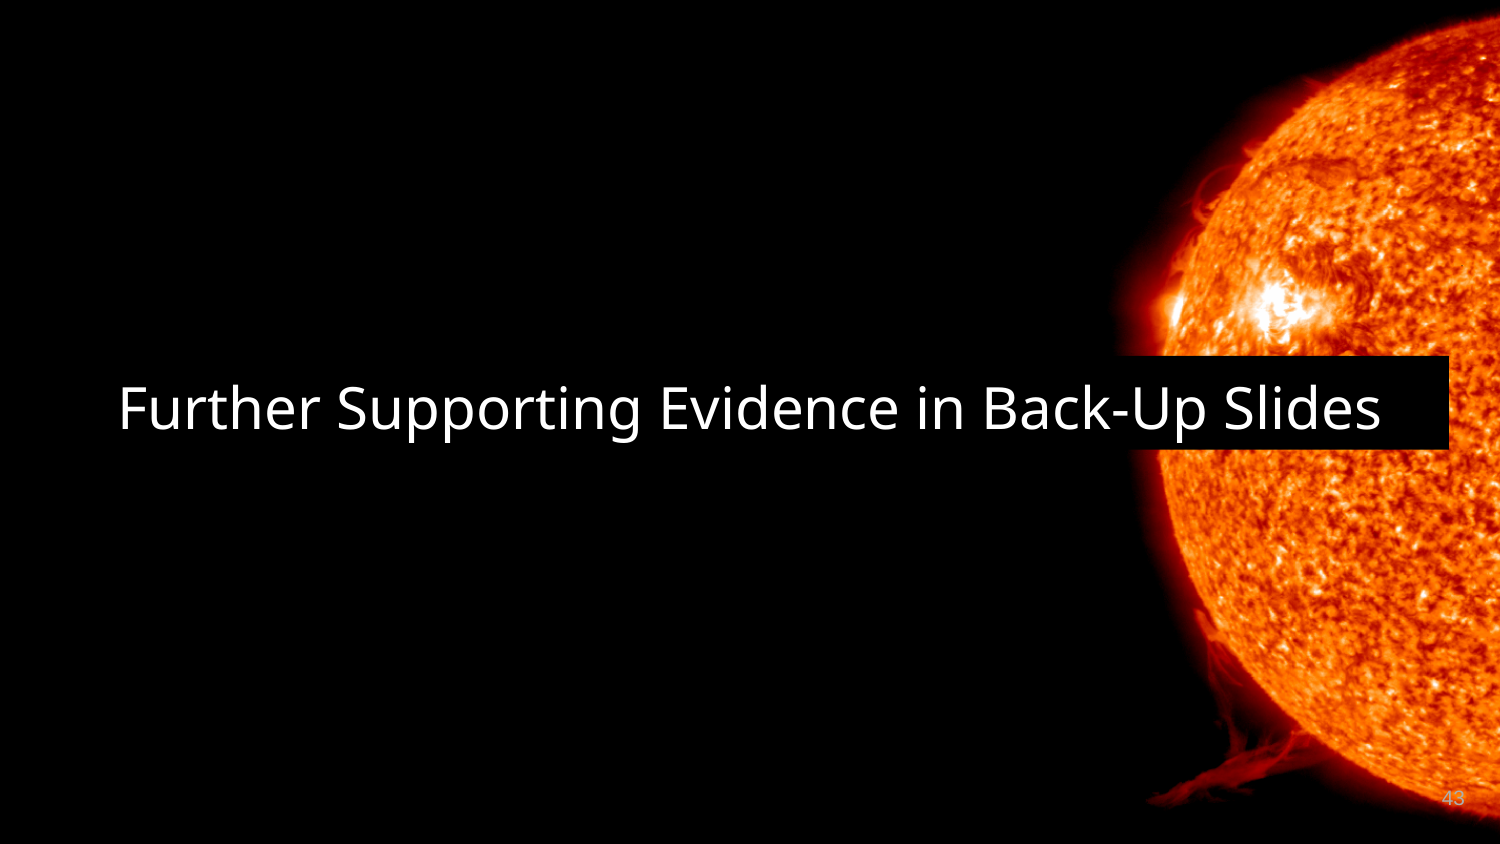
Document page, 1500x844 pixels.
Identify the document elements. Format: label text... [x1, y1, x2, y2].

slide_number ‹#› [1389, 764, 1480, 830]
title Further Supporting Evidence in Back-Up Slides [51, 355, 1449, 450]
picture [1045, 0, 1500, 844]
